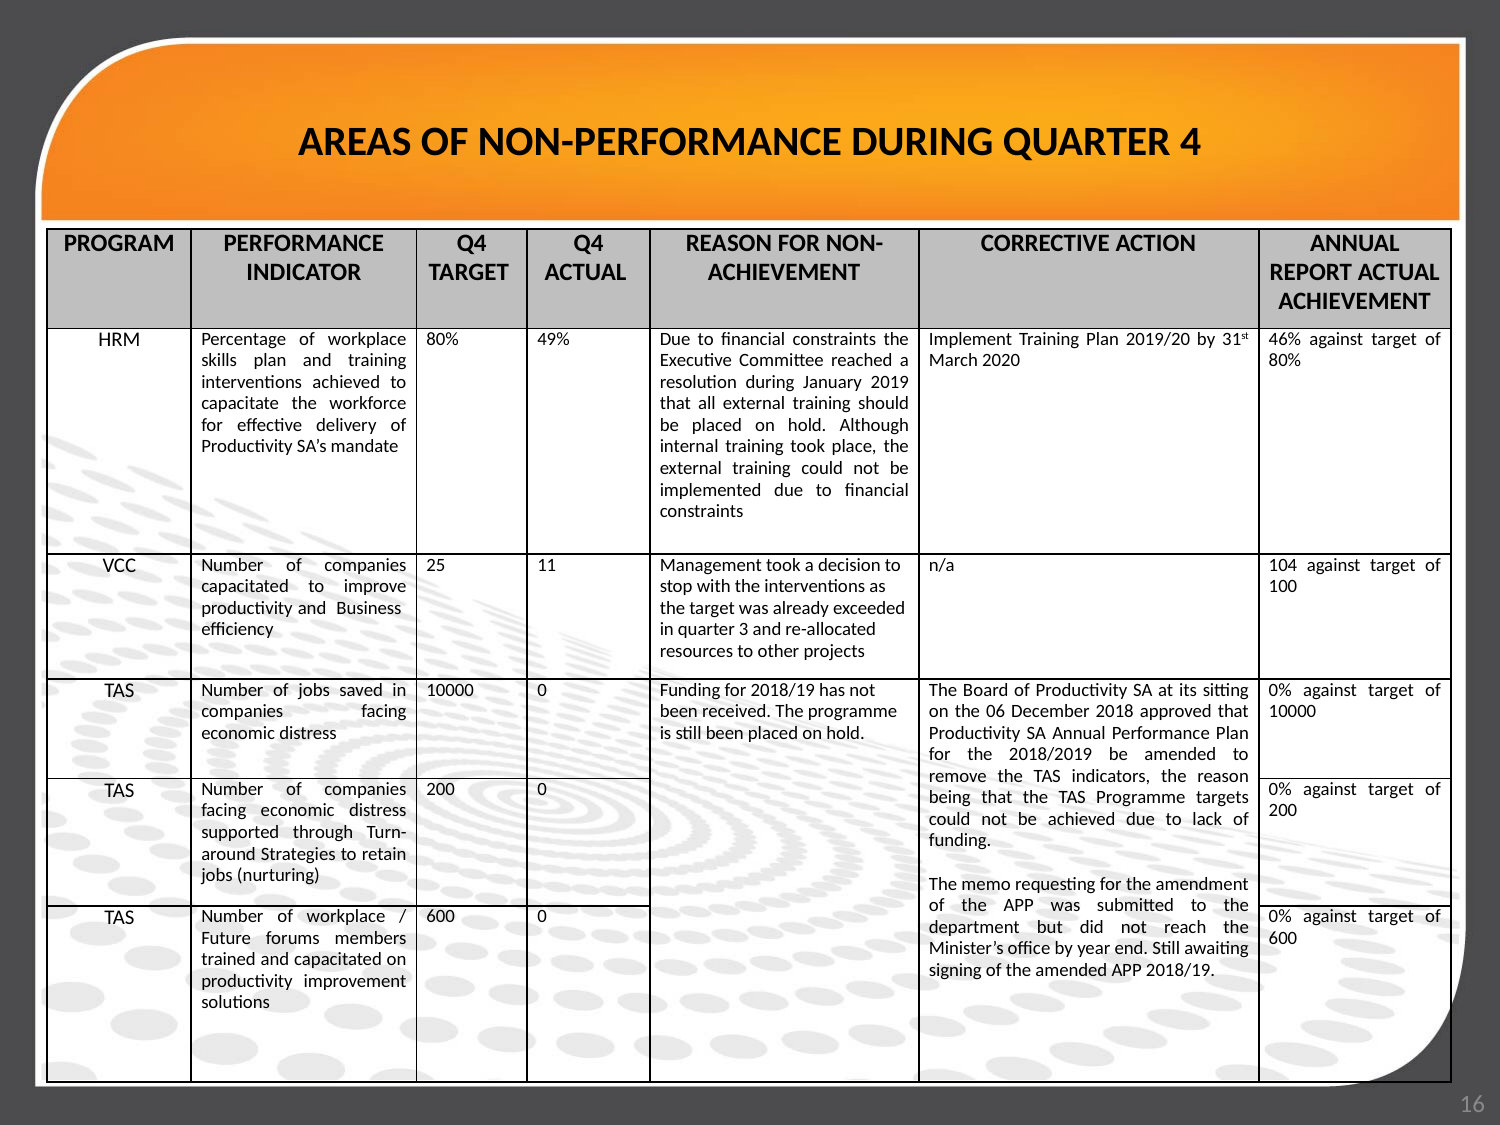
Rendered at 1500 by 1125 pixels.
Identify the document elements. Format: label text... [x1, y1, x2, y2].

table_cell 0% against target of 10000 [1260, 680, 1450, 778]
table_cell 0 [528, 680, 649, 778]
table_header REASON FOR NON-ACHIEVEMENT [651, 230, 918, 328]
table_header Q4 ACTUAL [528, 230, 649, 328]
table_header PERFORMANCE INDICATOR [192, 230, 416, 328]
table_header ANNUAL REPORT ACTUAL ACHIEVEMENT [1260, 230, 1450, 328]
table_header PROGRAM [48, 230, 190, 328]
table_cell Management took a decision to stop with the interventions as the target was already exceeded in quarter 3 and re-allocated resources to other projects [651, 555, 918, 678]
table_cell TAS [48, 779, 190, 905]
table_cell TAS [48, 907, 190, 1081]
table_header CORRECTIVE ACTION [920, 230, 1258, 328]
list [34, 210, 1464, 1080]
table_cell 25 [417, 555, 526, 678]
table_cell 200 [417, 779, 526, 905]
table_cell 0 [528, 907, 649, 1081]
table_cell 10000 [417, 680, 526, 778]
table_cell Funding for 2018/19 has not been received. The programme is still been placed on hold. [651, 680, 918, 1081]
table_cell Number of companies capacitated to improve productivity and Business efficiency [192, 555, 416, 678]
table_cell 11 [528, 555, 649, 678]
table_cell 0% against target of 200 [1260, 779, 1450, 905]
picture [0, 0, 1500, 1125]
table_cell 600 [417, 907, 526, 1081]
table_cell 0 [528, 779, 649, 905]
table_cell 104 against target of 100 [1260, 555, 1450, 678]
table_cell 80% [417, 329, 526, 553]
table_cell Number of companies facing economic distress supported through Turn-around Strategies to retain jobs (nurturing) [192, 779, 416, 905]
table_cell TAS [48, 680, 190, 778]
slide_number 16 [1149, 1083, 1500, 1122]
title AREAS OF NON-PERFORMANCE DURING QUARTER 4 [75, 45, 1425, 210]
table_cell n/a [920, 555, 1258, 678]
table_cell The Board of Productivity SA at its sitting on the 06 December 2018 approved that Productivity SA Annual Performance Plan for the 2018/2019 be amended to remove the TAS indicators, the reason being that the TAS Programme targets could not be achieved due to lack of funding. The memo requesting for the amendment of the APP was submitted to the department but did not reach the Minister’s office by year end. Still awaiting signing of the amended APP 2018/19. [920, 680, 1258, 1081]
table_cell Implement Training Plan 2019/20 by 31st March 2020 [920, 329, 1258, 553]
table_cell 49% [528, 329, 649, 553]
table_cell Number of workplace / Future forums members trained and capacitated on productivity improvement solutions [192, 907, 416, 1081]
table_cell Percentage of workplace skills plan and training interventions achieved to capacitate the workforce for effective delivery of Productivity SA’s mandate [192, 329, 416, 553]
table_cell 0% against target of 600 [1260, 907, 1450, 1081]
table_cell HRM [48, 329, 190, 553]
table_cell VCC [48, 555, 190, 678]
table_cell 46% against target of 80% [1260, 329, 1450, 553]
table_cell Number of jobs saved in companies facing economic distress [192, 680, 416, 778]
table_cell Due to financial constraints the Executive Committee reached a resolution during January 2019 that all external training should be placed on hold. Although internal training took place, the external training could not be implemented due to financial constraints [651, 329, 918, 553]
table_header Q4 TARGET [417, 230, 526, 328]
